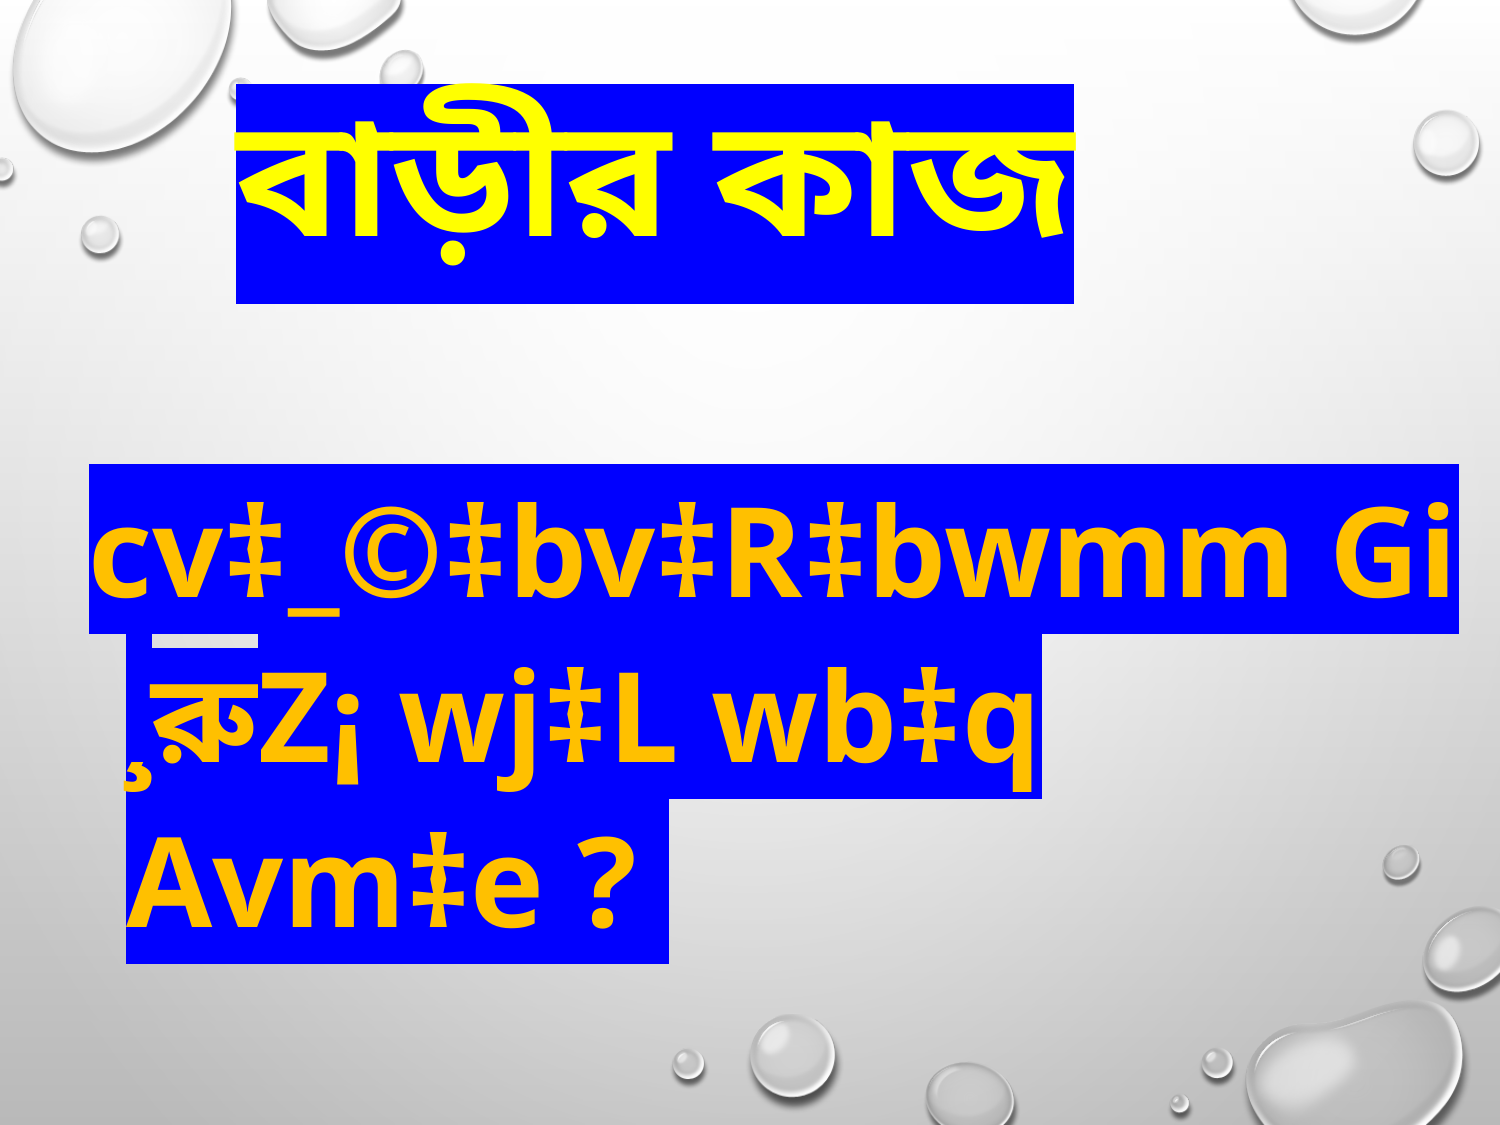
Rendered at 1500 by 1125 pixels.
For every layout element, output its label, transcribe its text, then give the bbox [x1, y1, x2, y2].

text_box cv‡_©‡bv‡R‡bwmm Gi ¸রুZ¡ wj‡L wb‡q Avm‡e ? [73, 449, 1500, 960]
picture [0, 0, 1500, 1125]
text_box বাড়ীর কাজ [221, 62, 1090, 278]
